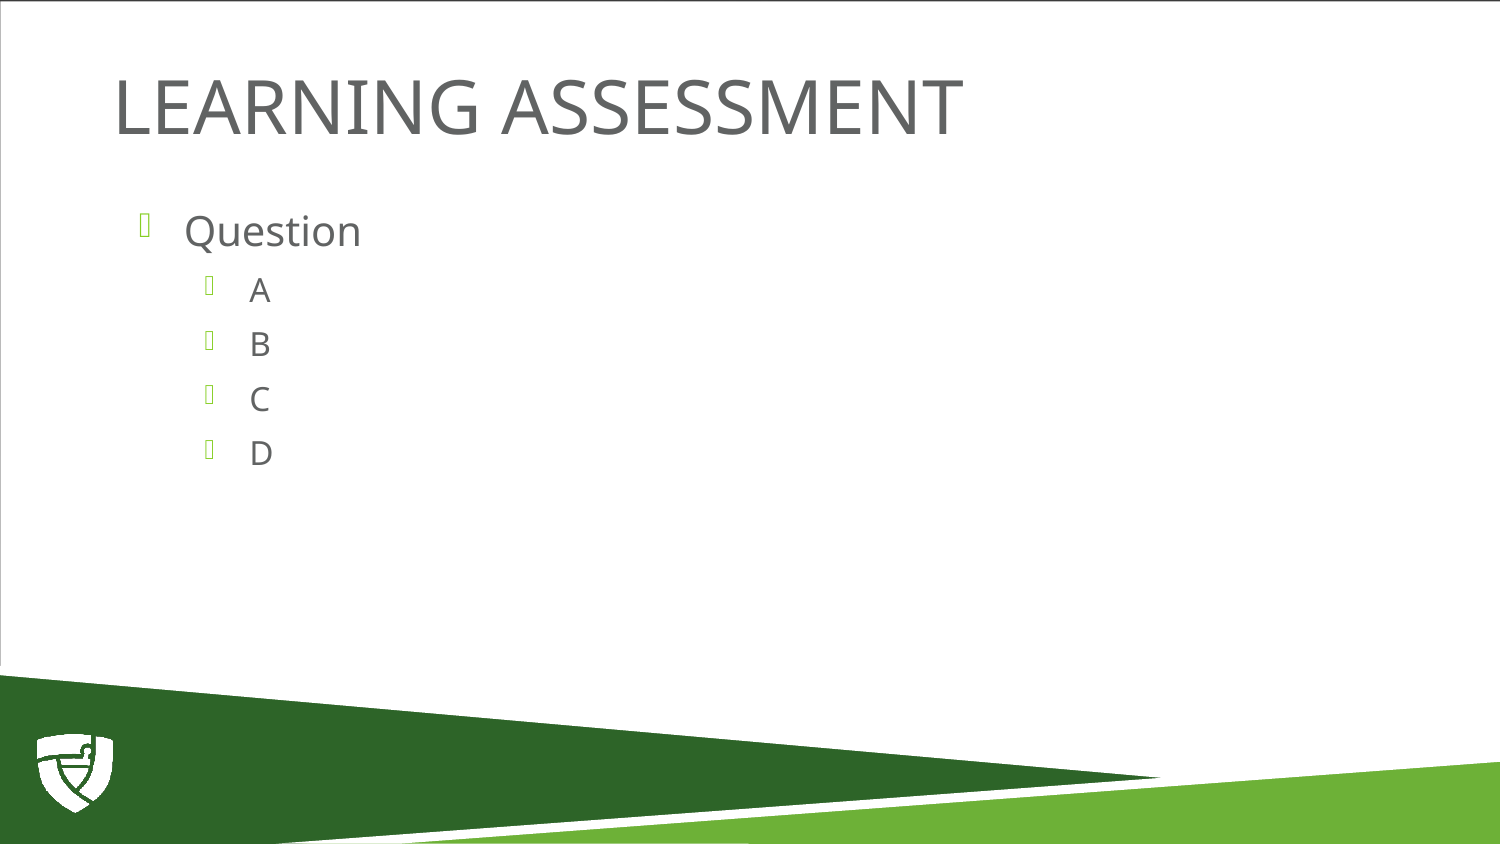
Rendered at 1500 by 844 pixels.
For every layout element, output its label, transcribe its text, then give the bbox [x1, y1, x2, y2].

picture [37, 734, 113, 813]
list Question A B C D [112, 196, 1388, 657]
title Learning Assessment [112, 33, 1388, 175]
